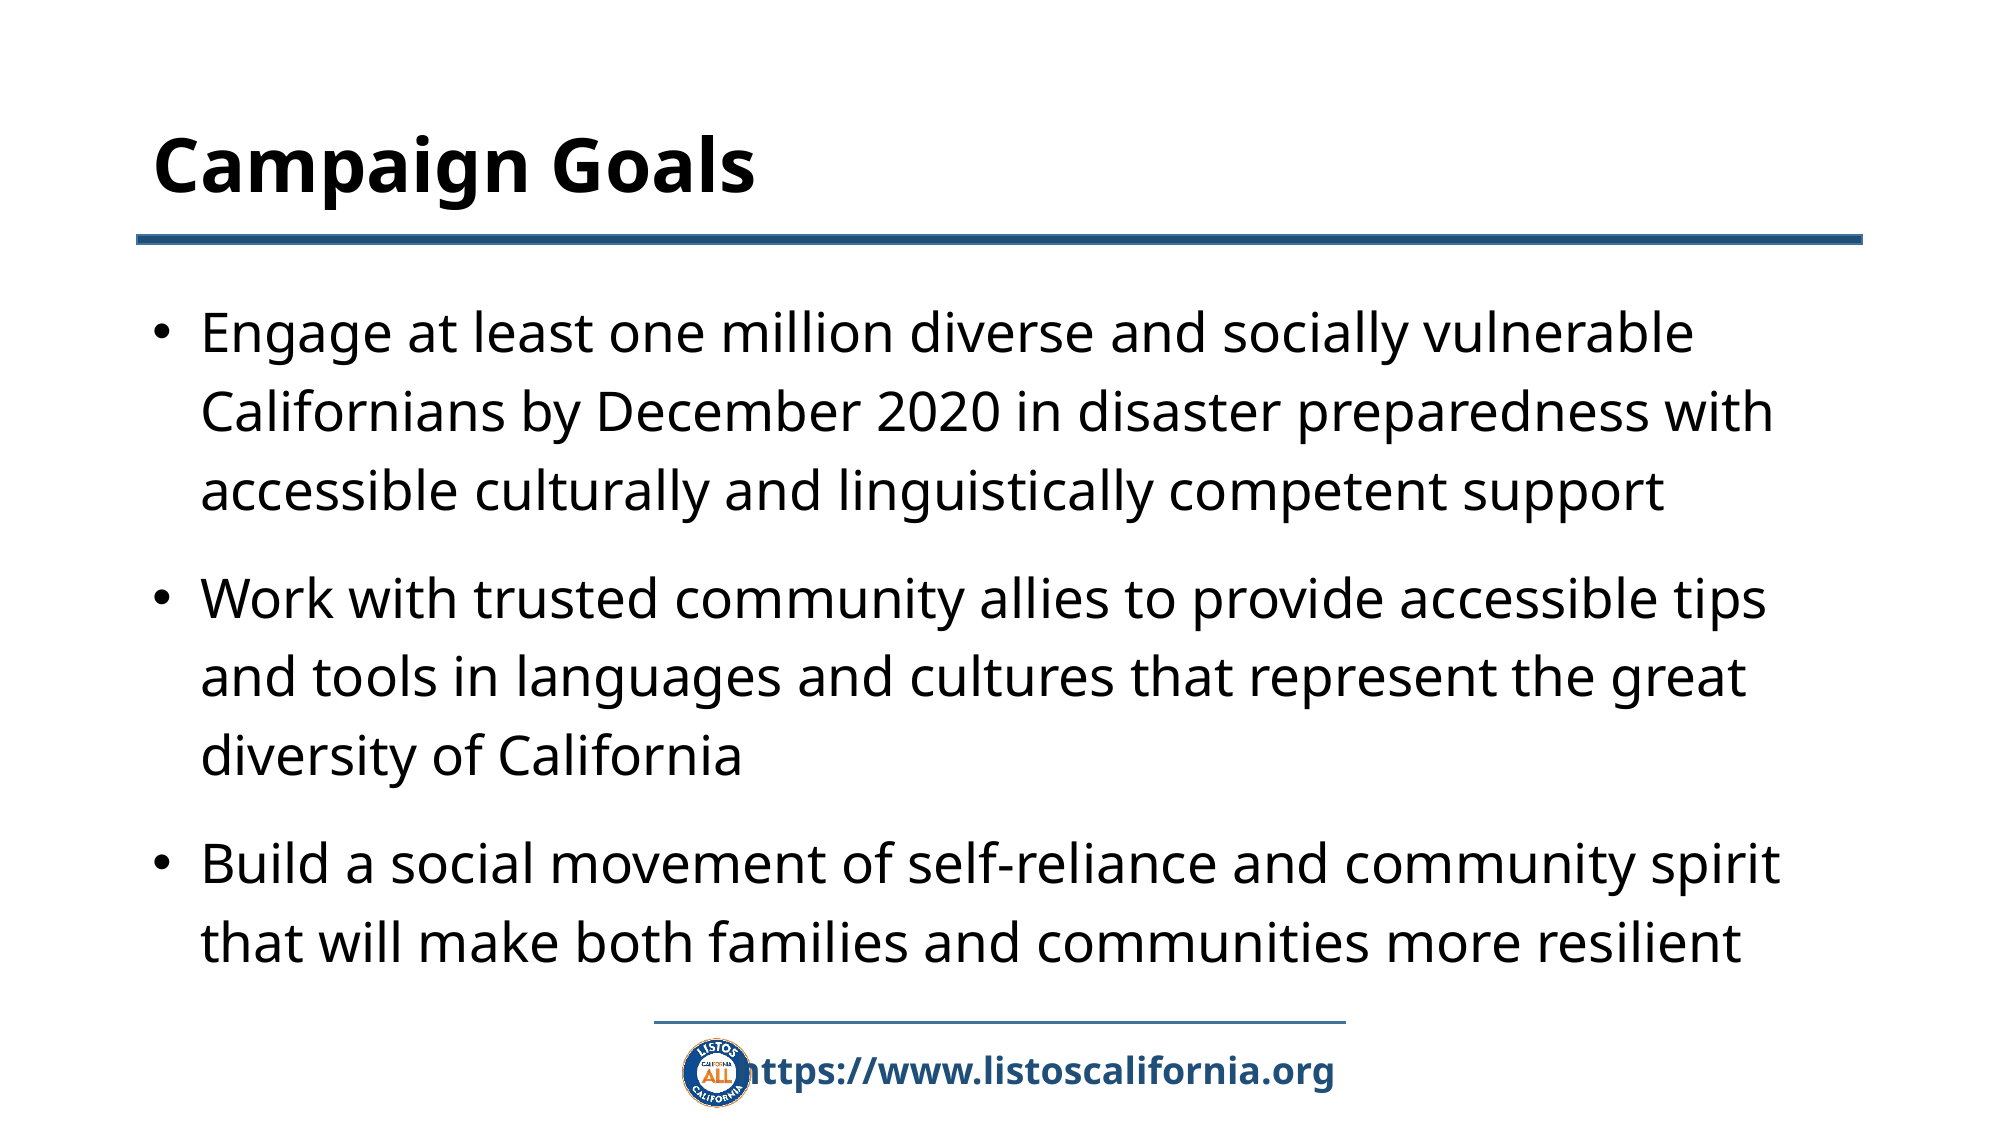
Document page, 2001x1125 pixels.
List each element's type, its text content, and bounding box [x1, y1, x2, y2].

title Campaign Goals [137, 59, 1863, 277]
list Engage at least one million diverse and socially vulnerable Californians by December 2020 in disaster preparedness with accessible culturally and linguistically competent support Work with trusted community allies to provide accessible tips and tools in languages and cultures that represent the great diversity of California Build a social movement of self-reliance and community spirit that will make both families and communities more resilient [137, 277, 1863, 992]
picture [679, 1035, 754, 1111]
